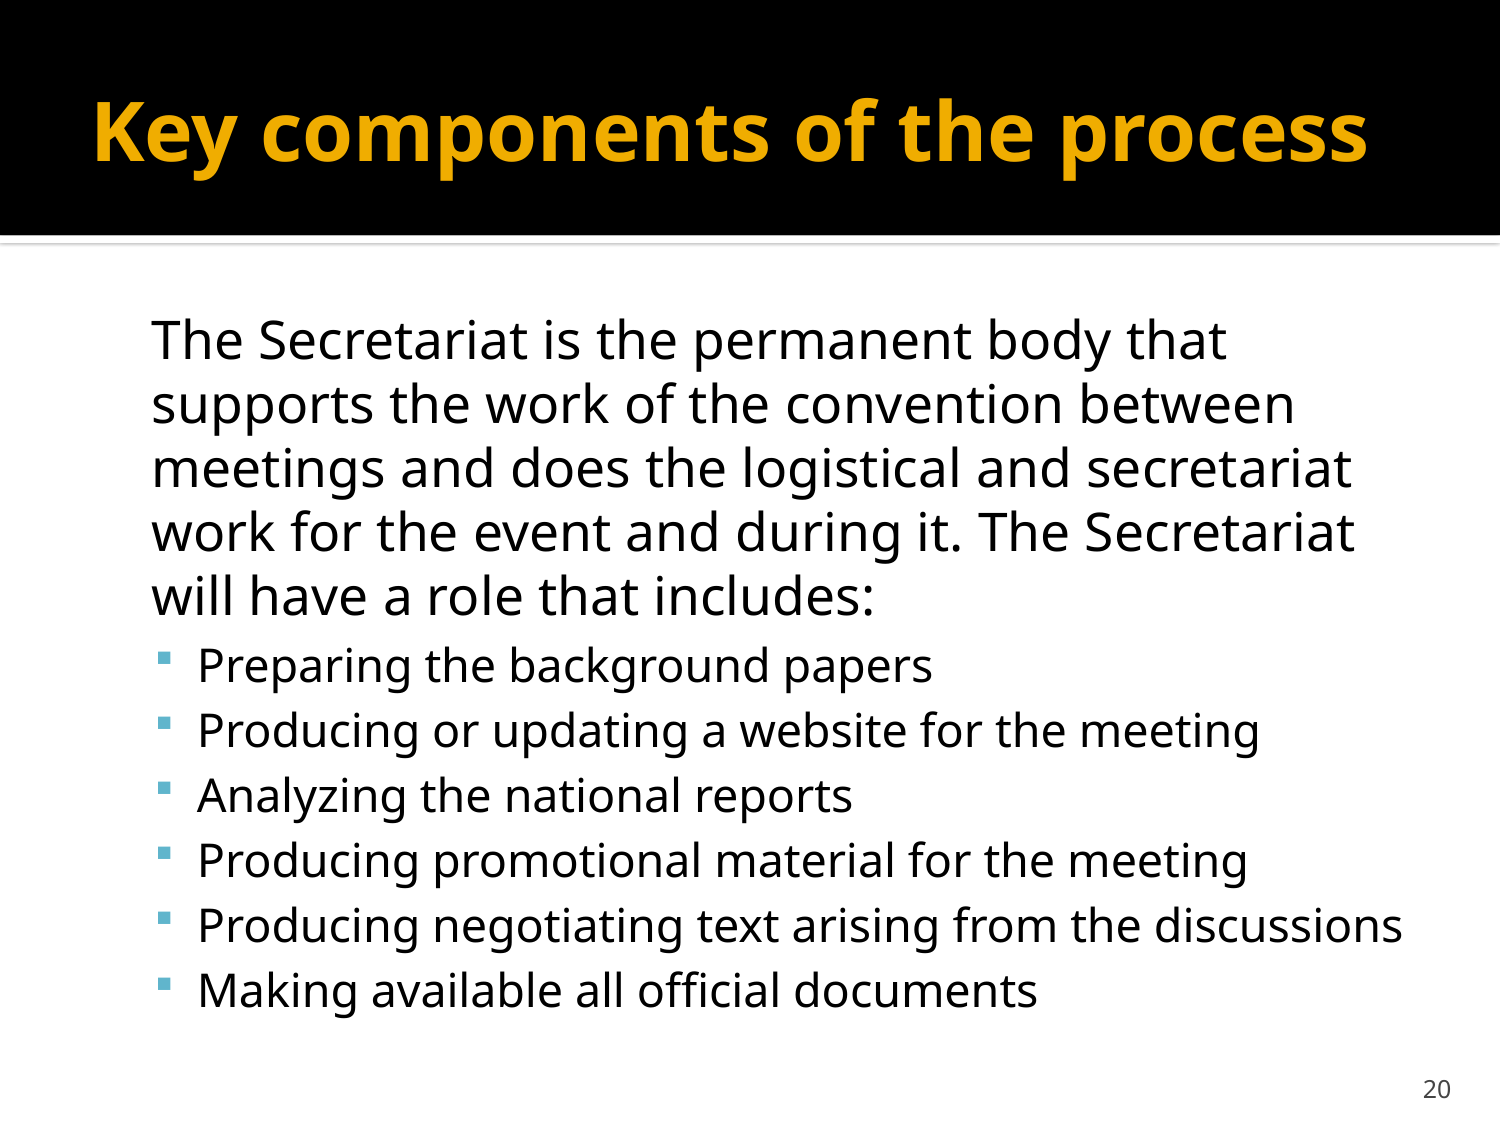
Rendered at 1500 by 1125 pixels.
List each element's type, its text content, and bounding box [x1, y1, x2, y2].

list The Secretariat is the permanent body that supports the work of the convention between meetings and does the logistical and secretariat work for the event and during it. The Secretariat will have a role that includes: Preparing the background papers Producing or updating a website for the meeting Analyzing the national reports Producing promotional material for the meeting Producing negotiating text arising from the discussions Making available all official documents [75, 291, 1425, 1050]
title Key components of the process [75, 25, 1425, 231]
slide_number 20 [1345, 1062, 1467, 1108]
